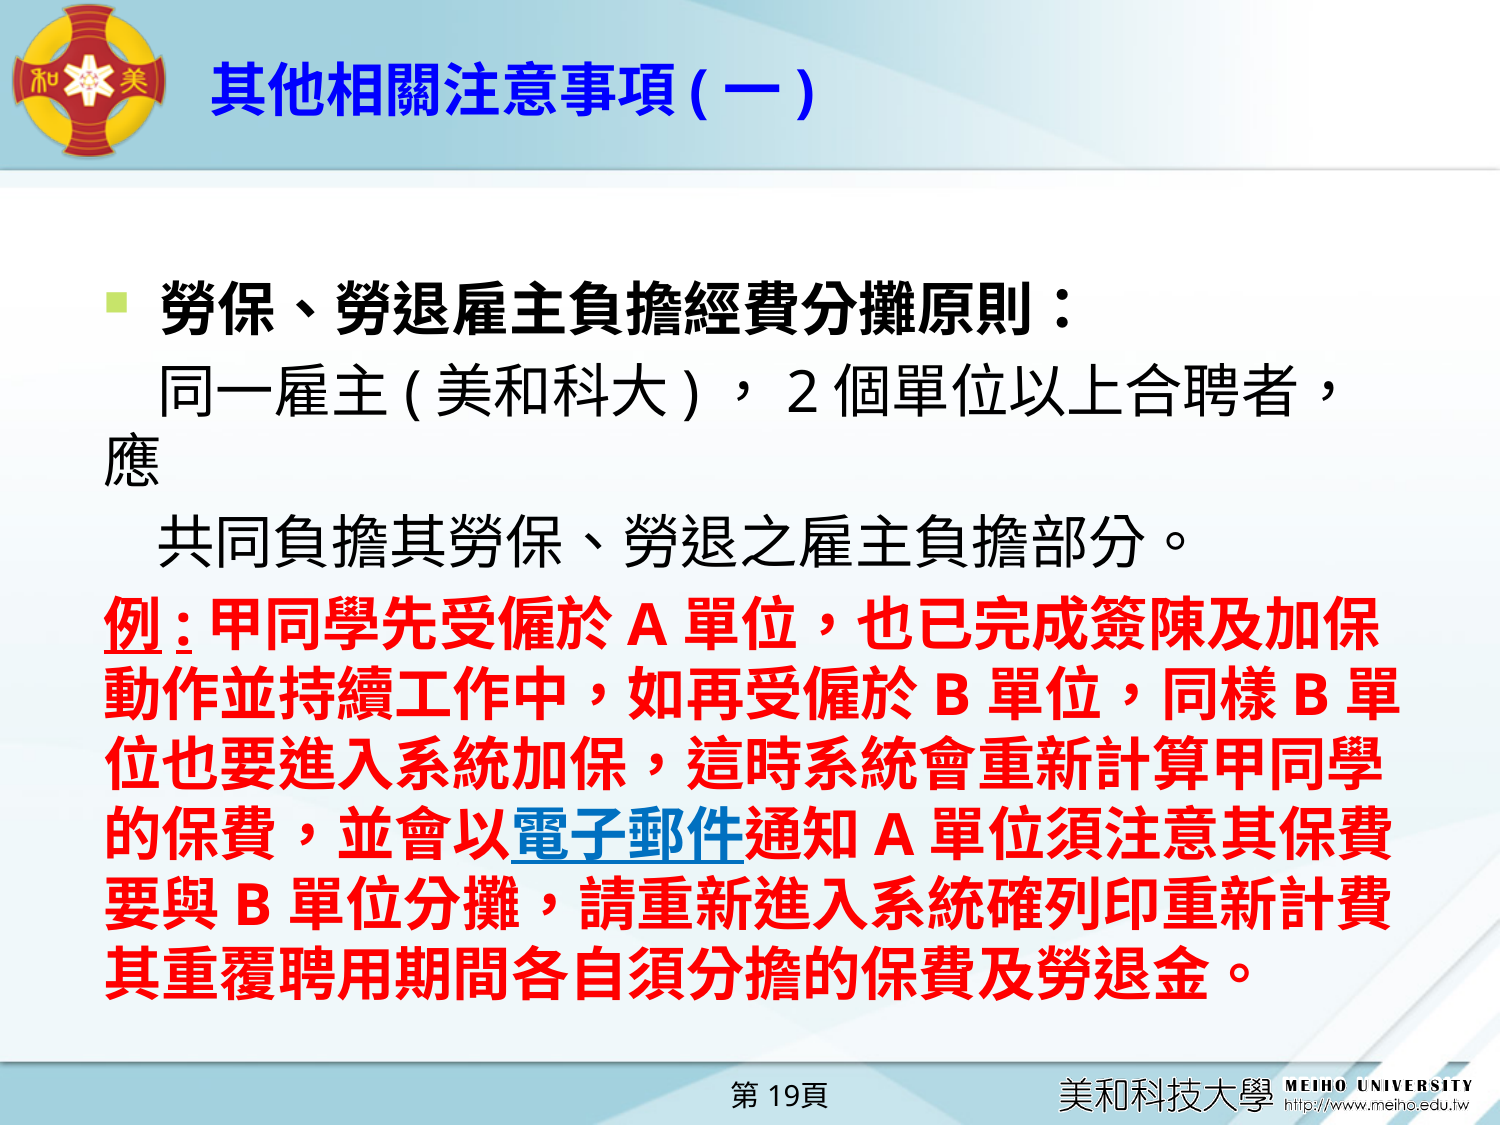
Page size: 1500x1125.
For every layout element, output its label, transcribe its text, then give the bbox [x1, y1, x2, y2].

title 其他相關注意事項(一) [194, 18, 1235, 157]
picture [0, 0, 1500, 1125]
list 勞保、勞退雇主負擔經費分攤原則： 同一雇主(美和科大)，2個單位以上合聘者，應 共同負擔其勞保、勞退之雇主負擔部分。 例:甲同學先受僱於A單位，也已完成簽陳及加保動作並持續工作中，如再受僱於B單位，同樣B單位也要進入系統加保，這時系統會重新計算甲同學的保費，並會以電子郵件通知A單位須注意其保費要與B單位分攤，請重新進入系統確列印重新計費其重覆聘用期間各自須分擔的保費及勞退金。 [88, 264, 1425, 1071]
